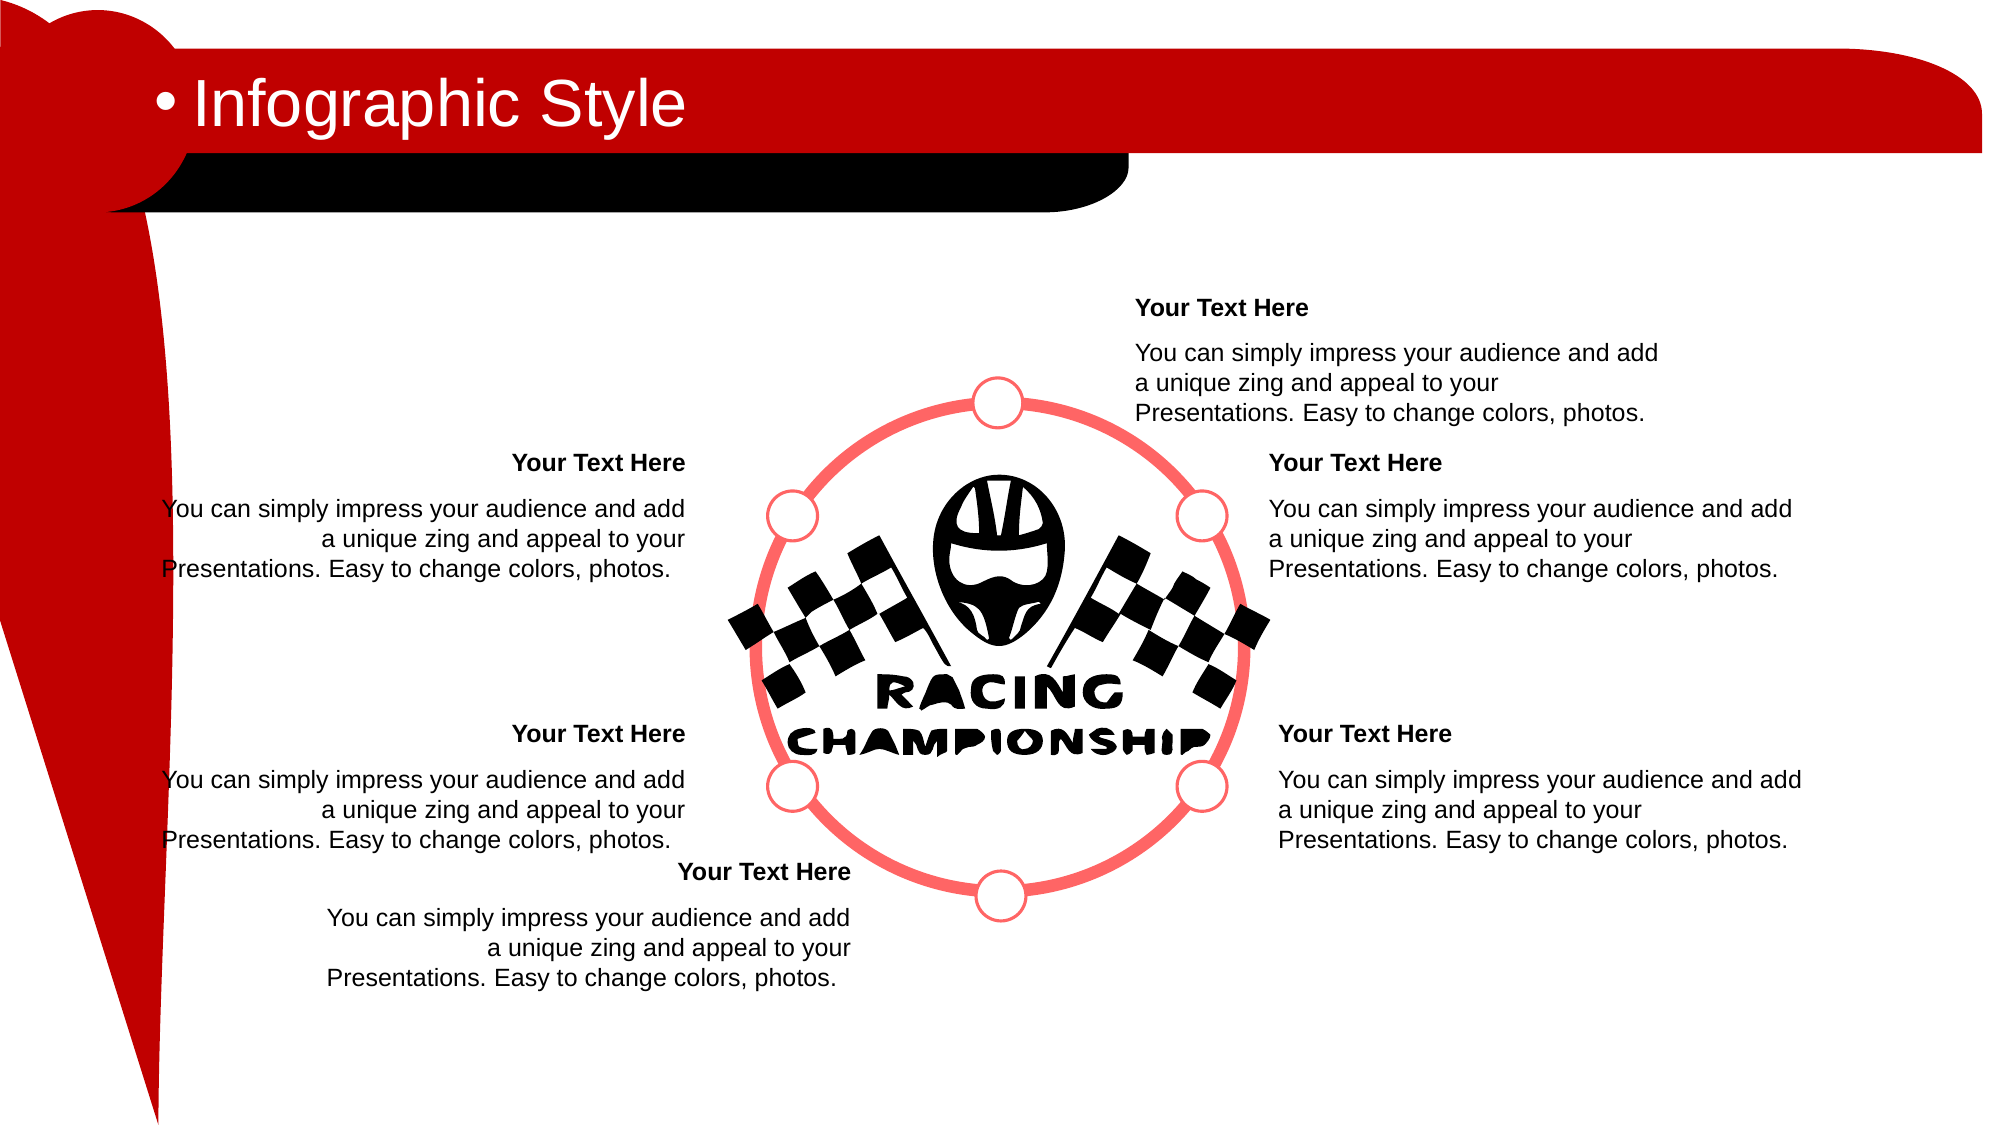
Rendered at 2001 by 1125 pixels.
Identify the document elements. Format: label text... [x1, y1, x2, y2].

list Infographic Style [139, 61, 2000, 200]
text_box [755, 377, 1245, 472]
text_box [755, 757, 1245, 921]
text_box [1120, 284, 1682, 436]
picture [727, 472, 1273, 764]
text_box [139, 710, 701, 863]
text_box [139, 439, 701, 591]
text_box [1253, 439, 1815, 591]
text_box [305, 848, 867, 1000]
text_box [1263, 710, 1825, 863]
